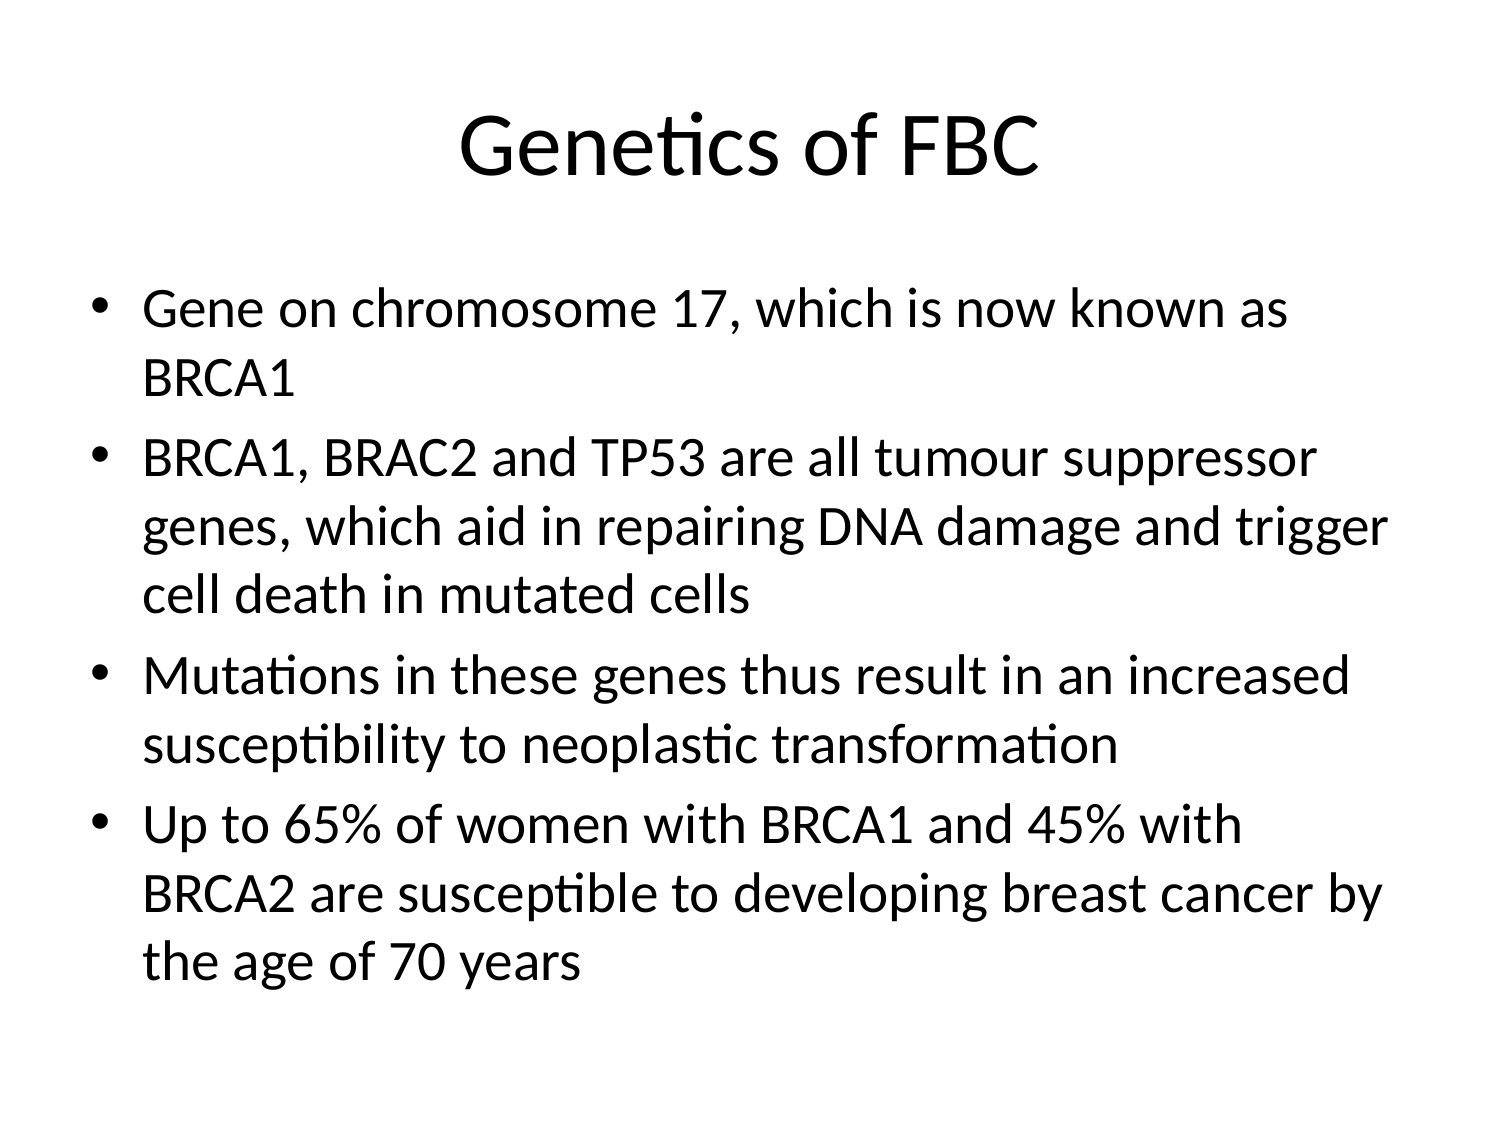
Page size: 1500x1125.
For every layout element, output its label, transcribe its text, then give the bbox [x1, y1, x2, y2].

title Genetics of FBC [75, 45, 1425, 233]
list Gene on chromosome 17, which is now known as BRCA1 BRCA1, BRAC2 and TP53 are all tumour suppressor genes, which aid in repairing DNA damage and trigger cell death in mutated cells Mutations in these genes thus result in an increased susceptibility to neoplastic transformation Up to 65% of women with BRCA1 and 45% with BRCA2 are susceptible to developing breast cancer by the age of 70 years [75, 262, 1425, 1005]
